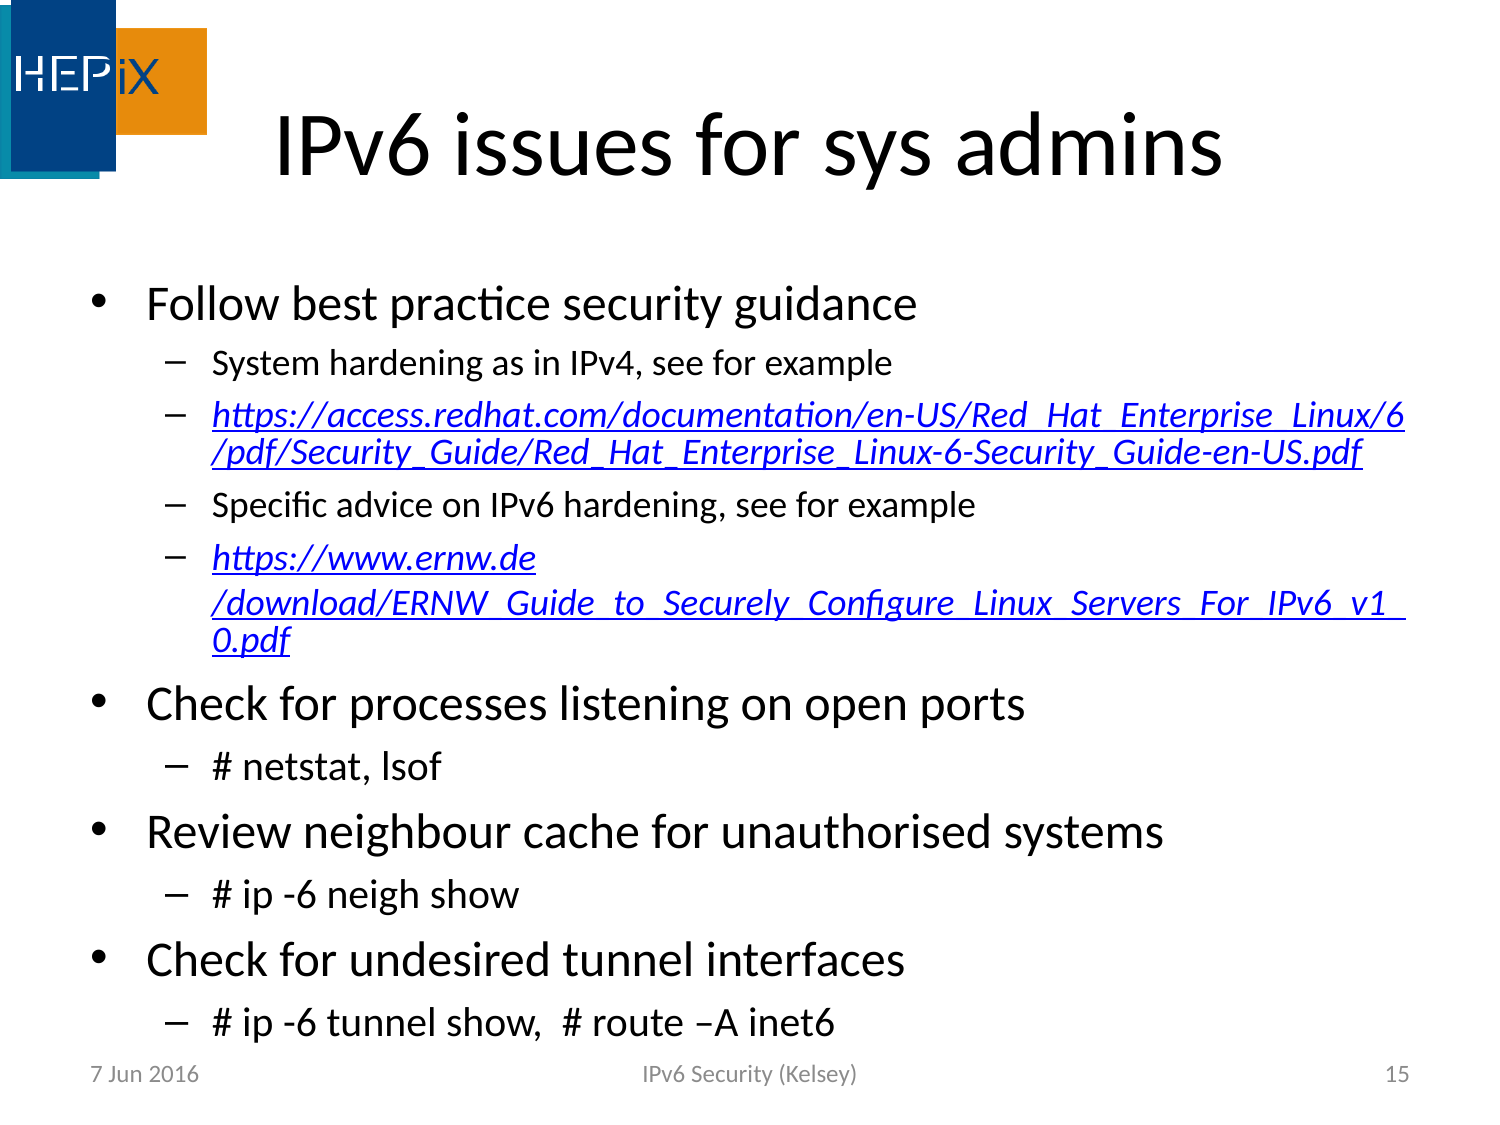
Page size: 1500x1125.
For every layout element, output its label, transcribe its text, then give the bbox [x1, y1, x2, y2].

slide_number 15 [1074, 1042, 1425, 1103]
footer IPv6 Security (Kelsey) [512, 1042, 988, 1103]
picture [0, 0, 207, 170]
list Follow best practice security guidance System hardening as in IPv4, see for example https://access.redhat.com/documentation/en-US/Red_Hat_Enterprise_Linux/6/pdf/Security_Guide/Red_Hat_Enterprise_Linux-6-Security_Guide-en-US.pdf Specific advice on IPv6 hardening, see for example https://www.ernw.de/download/ERNW_Guide_to_Securely_Configure_Linux_Servers_For_IPv6_v1_0.pdf Check for processes listening on open ports # netstat, lsof Review neighbour cache for unauthorised systems # ip -6 neigh show Check for undesired tunnel interfaces # ip -6 tunnel show, # route –A inet6 [74, 262, 1426, 1006]
title IPv6 issues for sys admins [74, 44, 1426, 233]
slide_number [75, 1042, 425, 1103]
